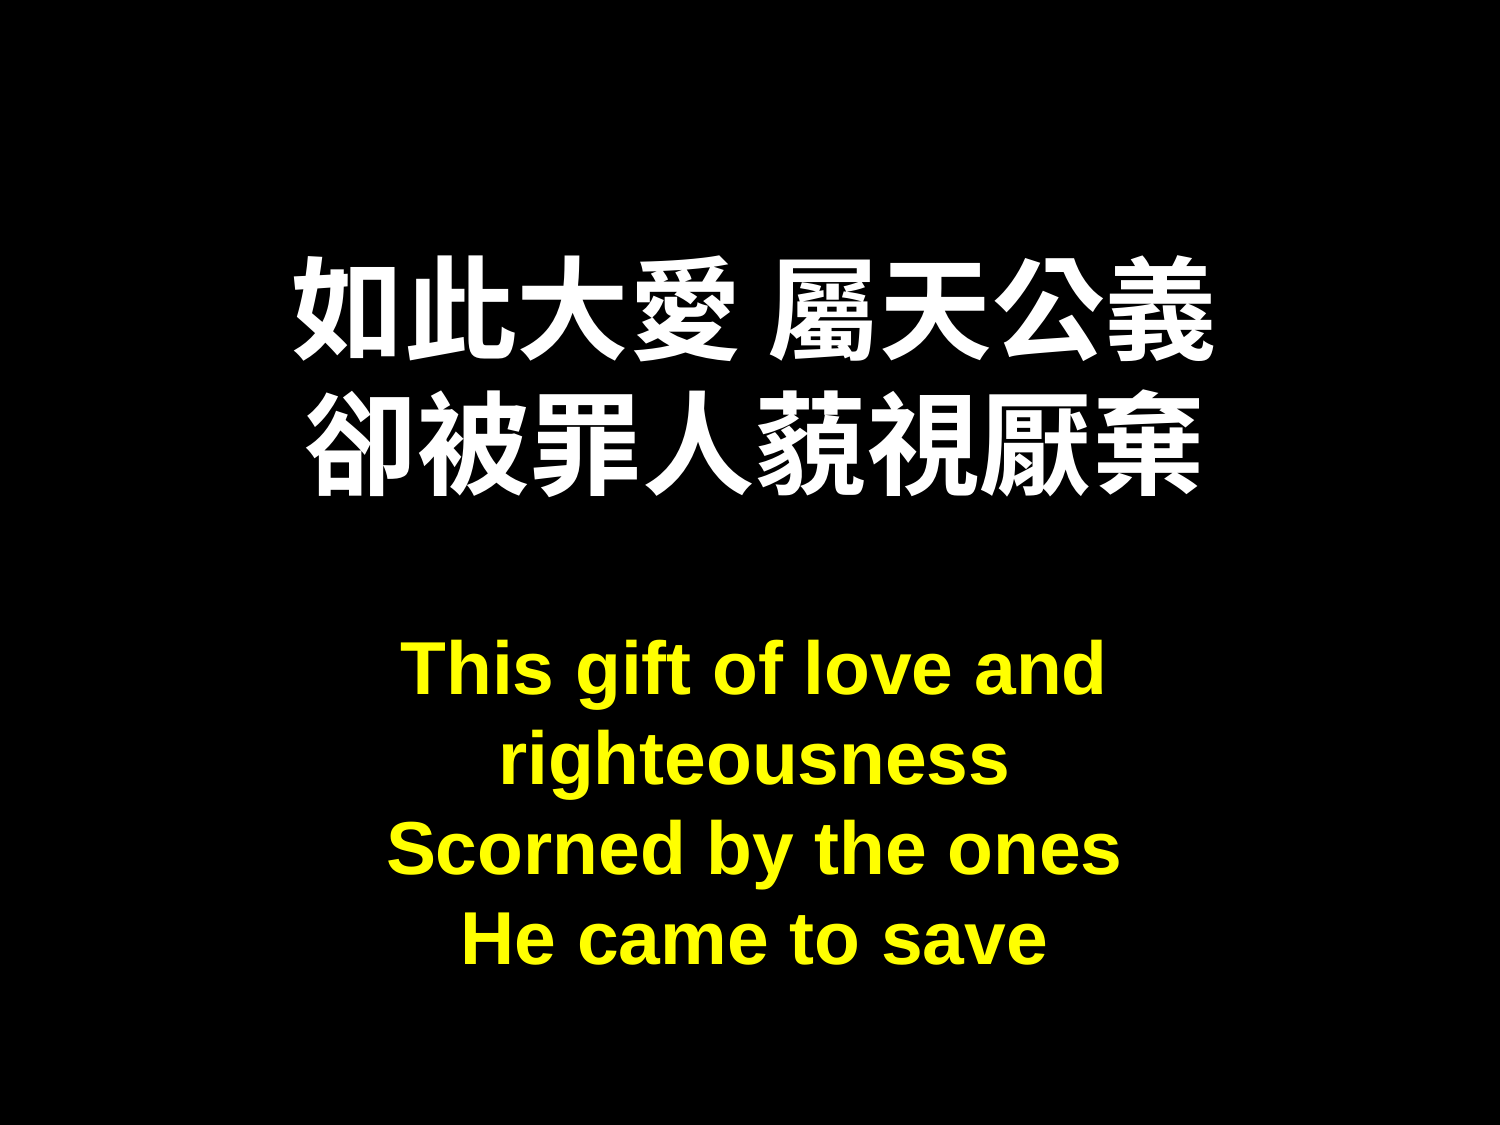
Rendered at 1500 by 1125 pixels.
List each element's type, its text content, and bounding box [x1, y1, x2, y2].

text_box 如此大愛 屬天公義 卻被罪人藐視厭棄 This gift of love and righteousness Scorned by the ones He came to save [170, 231, 1340, 987]
